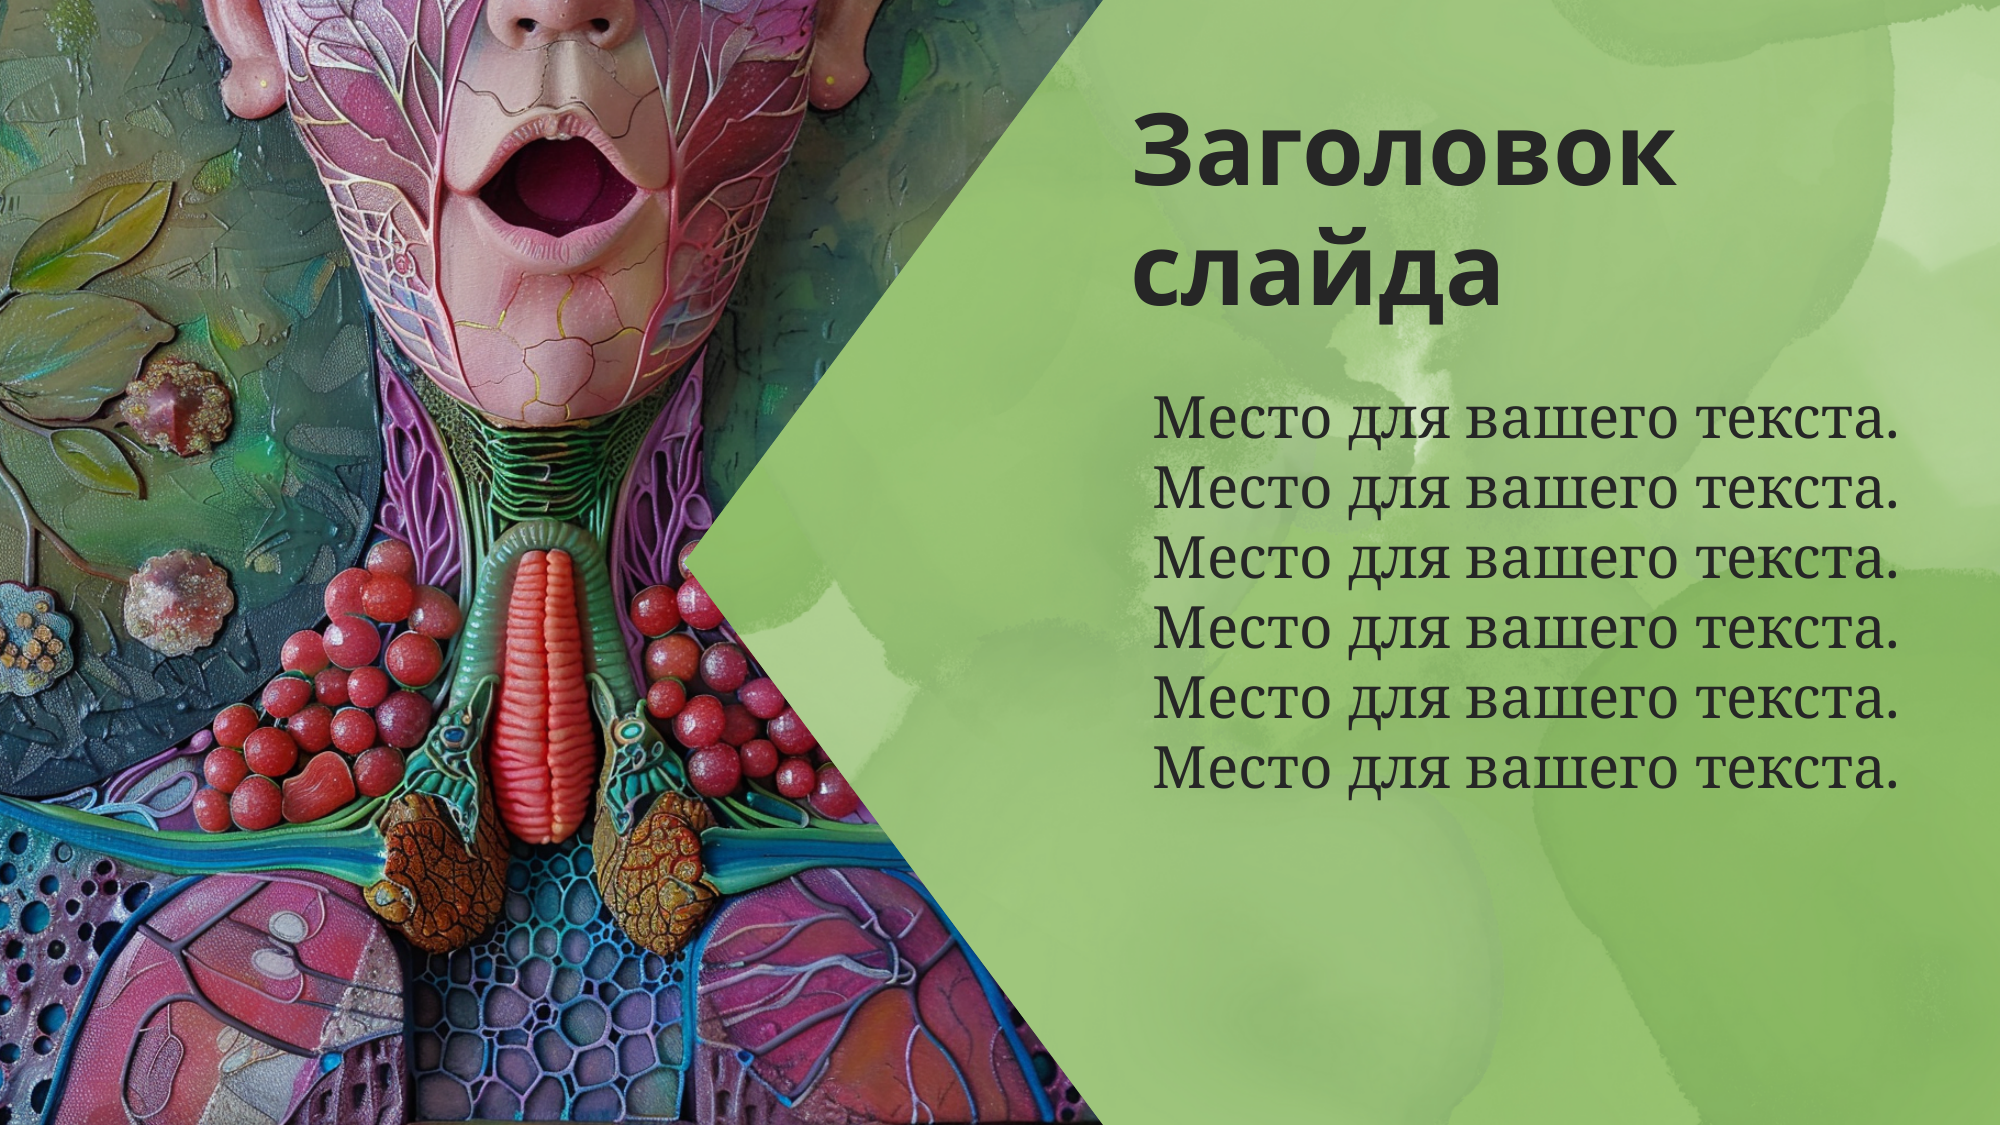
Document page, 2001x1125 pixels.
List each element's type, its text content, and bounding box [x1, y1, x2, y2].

text_box Место для вашего текста. Место для вашего текста. Место для вашего текста. Место для вашего текста. Место для вашего текста. Место для вашего текста. [1103, 373, 1972, 878]
text_box Заголовок слайда [1115, 77, 1811, 333]
picture [0, 0, 1103, 1125]
